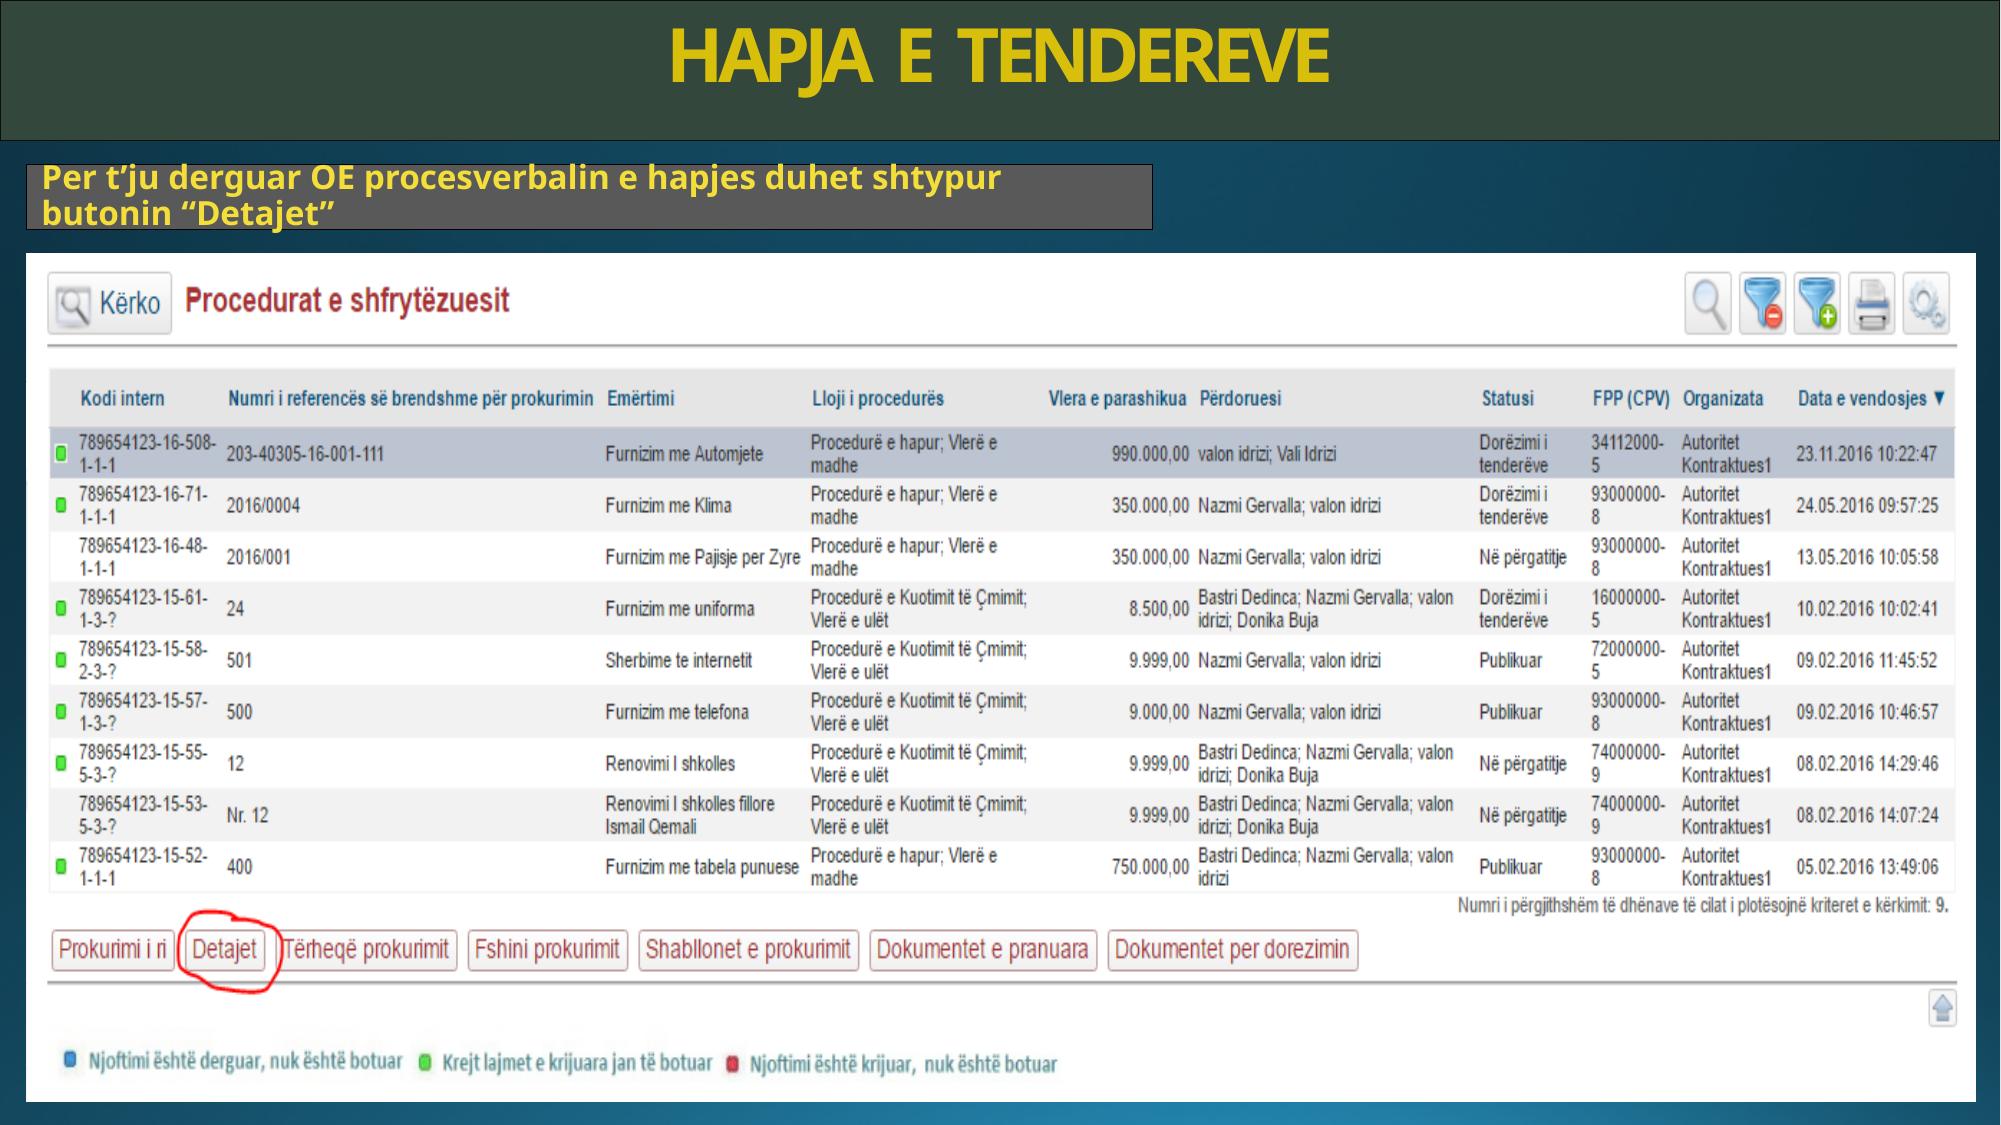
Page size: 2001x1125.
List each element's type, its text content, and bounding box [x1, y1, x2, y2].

text_box HAPJA E TENDEREVE [0, 0, 2000, 141]
picture [0, 0, 2001, 1125]
text_box Per t’ju derguar OE procesverbalin e hapjes duhet shtypur butonin “Detajet” [26, 164, 1153, 230]
